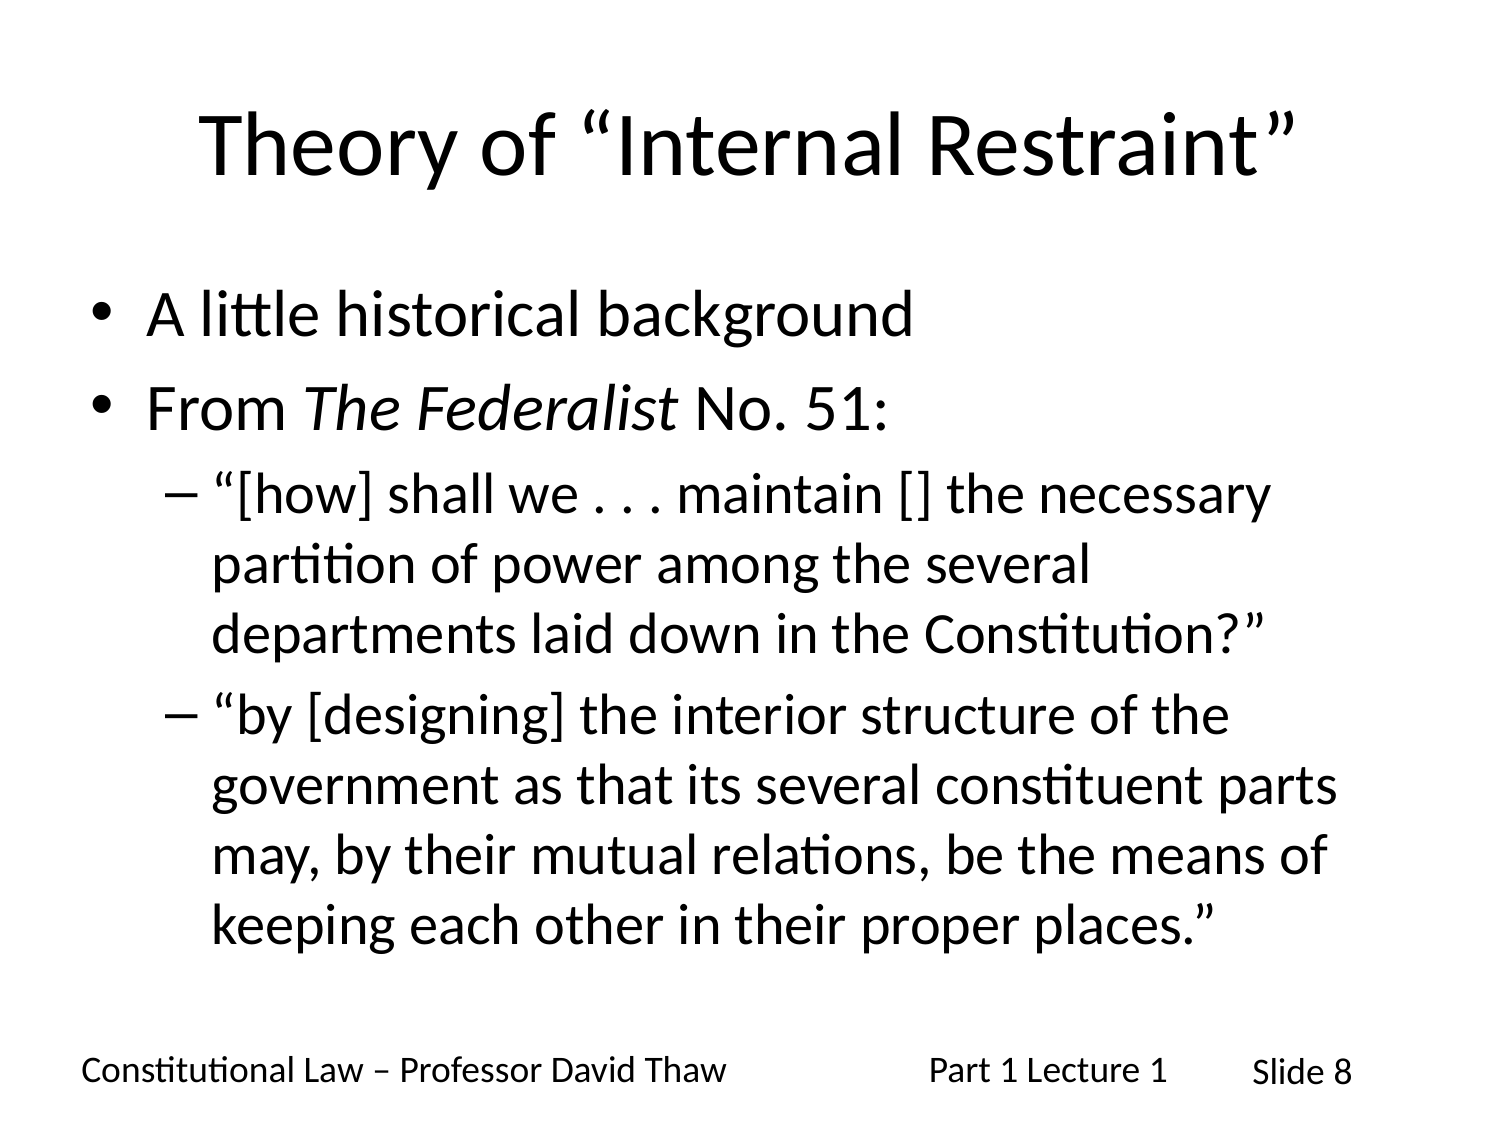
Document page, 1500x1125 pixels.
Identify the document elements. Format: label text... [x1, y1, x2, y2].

title Theory of “Internal Restraint” [75, 45, 1425, 233]
list A little historical background From The Federalist No. 51: “[how] shall we . . . maintain [] the necessary partition of power among the several departments laid down in the Constitution?” “by [designing] the interior structure of the government as that its several constituent parts may, by their mutual relations, be the means of keeping each other in their proper places.” [75, 262, 1425, 1005]
